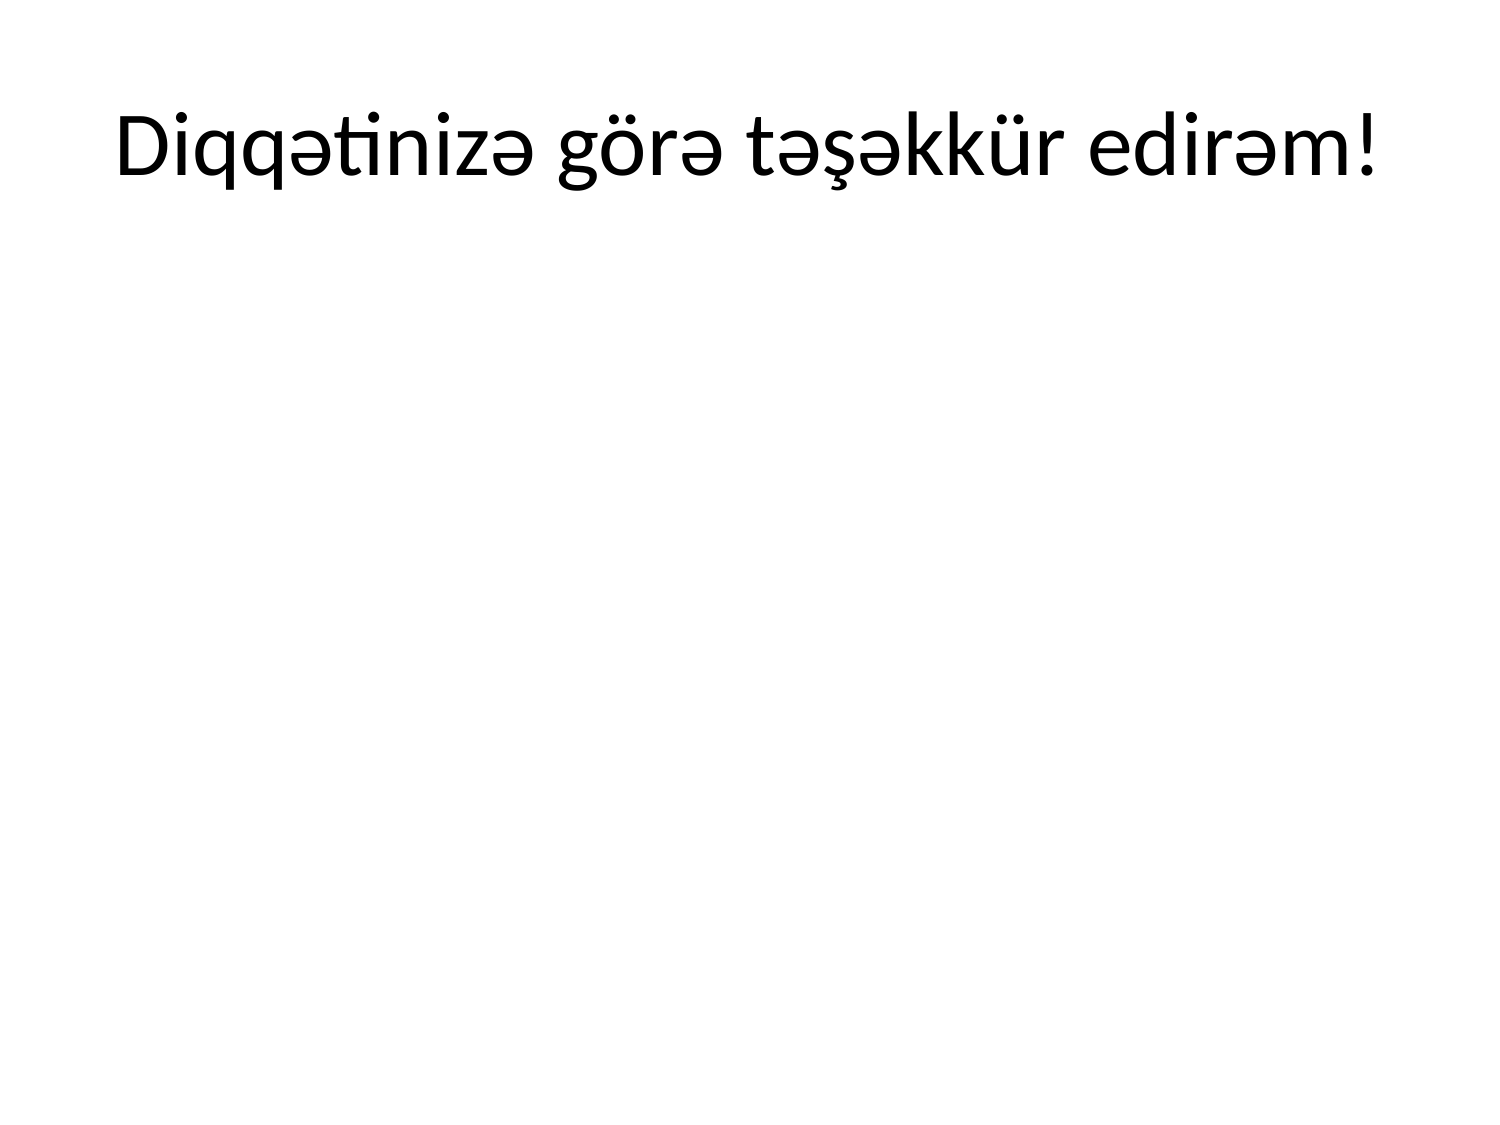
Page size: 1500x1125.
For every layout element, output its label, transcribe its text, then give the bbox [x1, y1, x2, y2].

title Diqqətinizə görə təşəkkür edirəm! [75, 45, 1425, 233]
